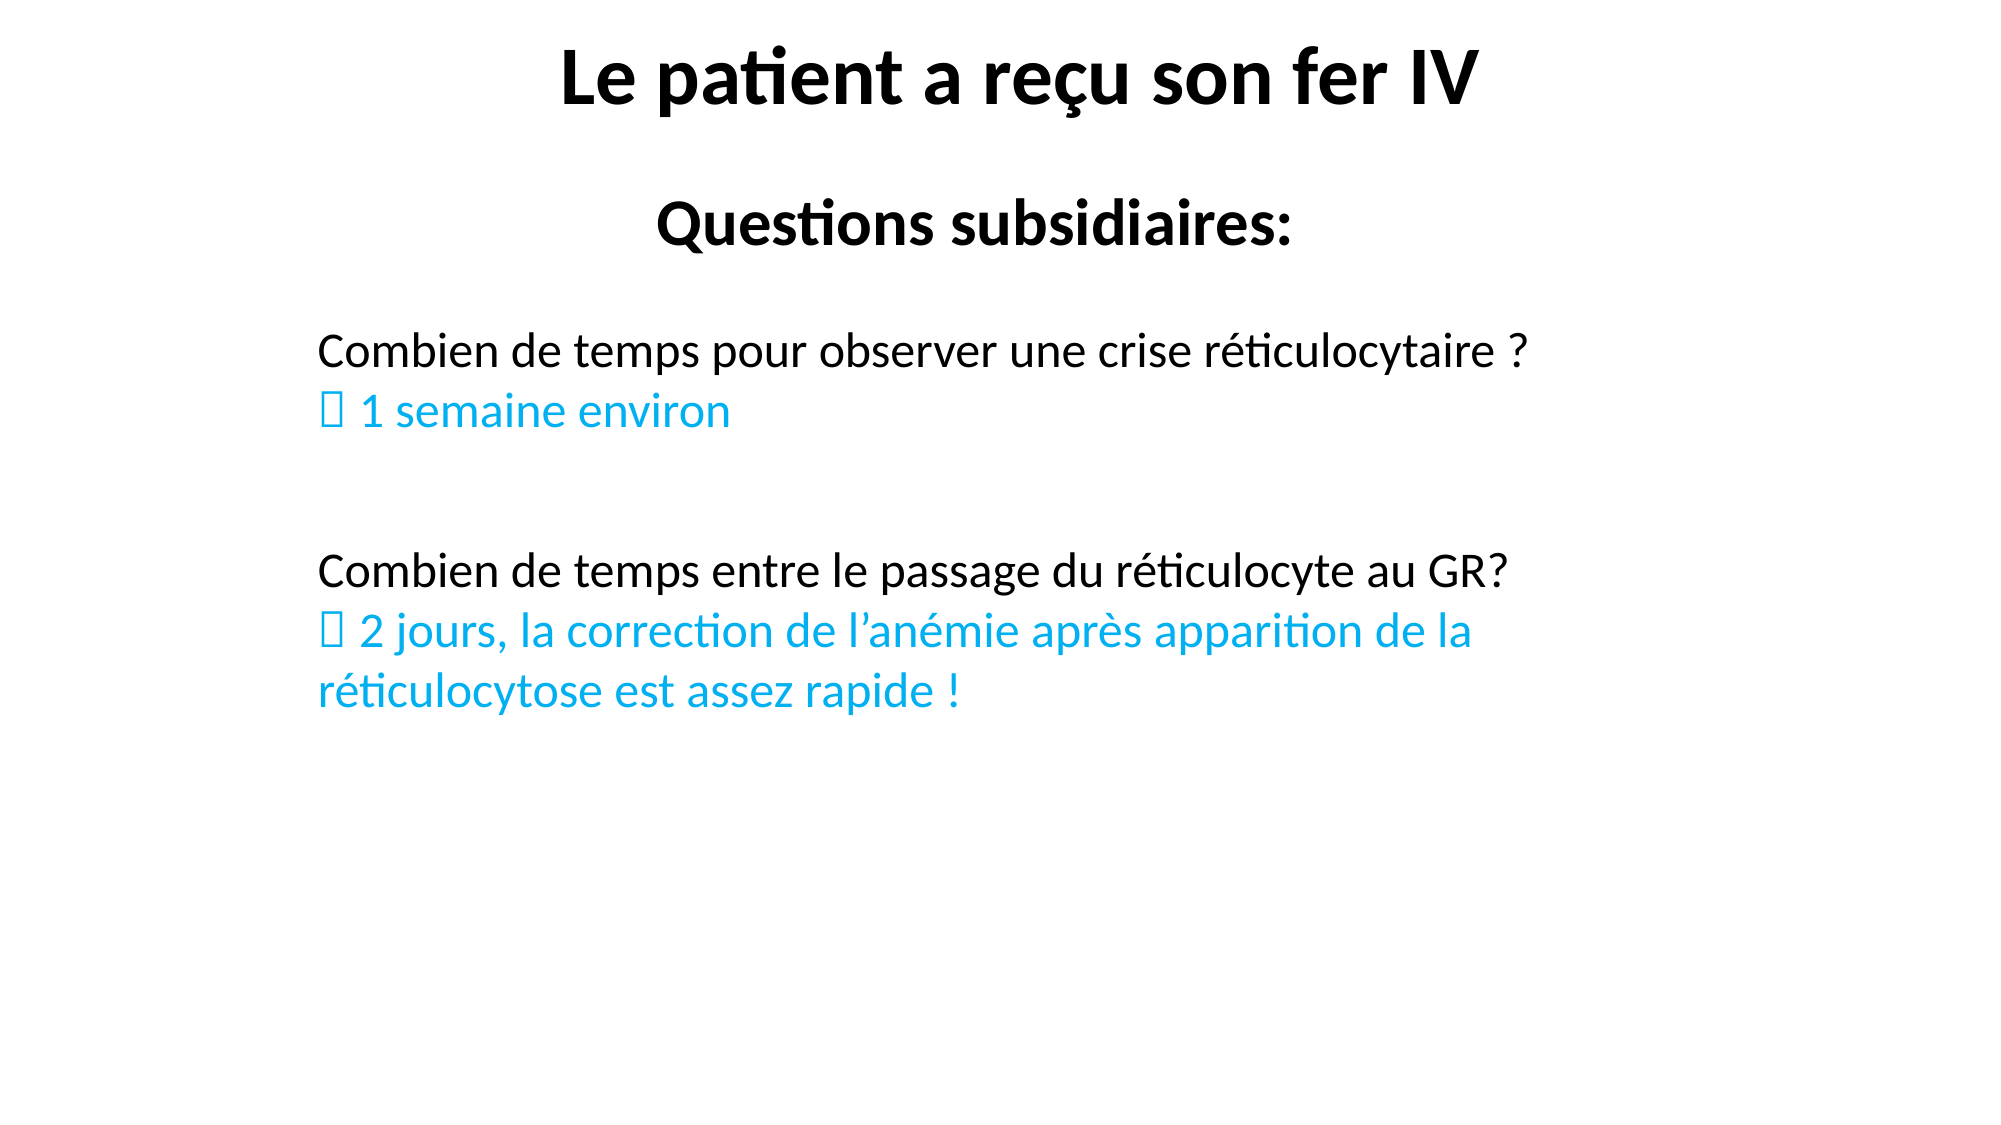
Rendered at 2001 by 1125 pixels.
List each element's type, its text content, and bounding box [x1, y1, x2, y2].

text_box Le patient a reçu son fer IV [366, 14, 1674, 130]
text_box Questions subsidiaires: [641, 171, 1325, 266]
text_box Combien de temps pour observer une crise réticulocytaire ?  1 semaine environ [303, 309, 1626, 445]
text_box Combien de temps entre le passage du réticulocyte au GR?  2 jours, la correction de l’anémie après apparition de la réticulocytose est assez rapide ! [303, 530, 1674, 726]
